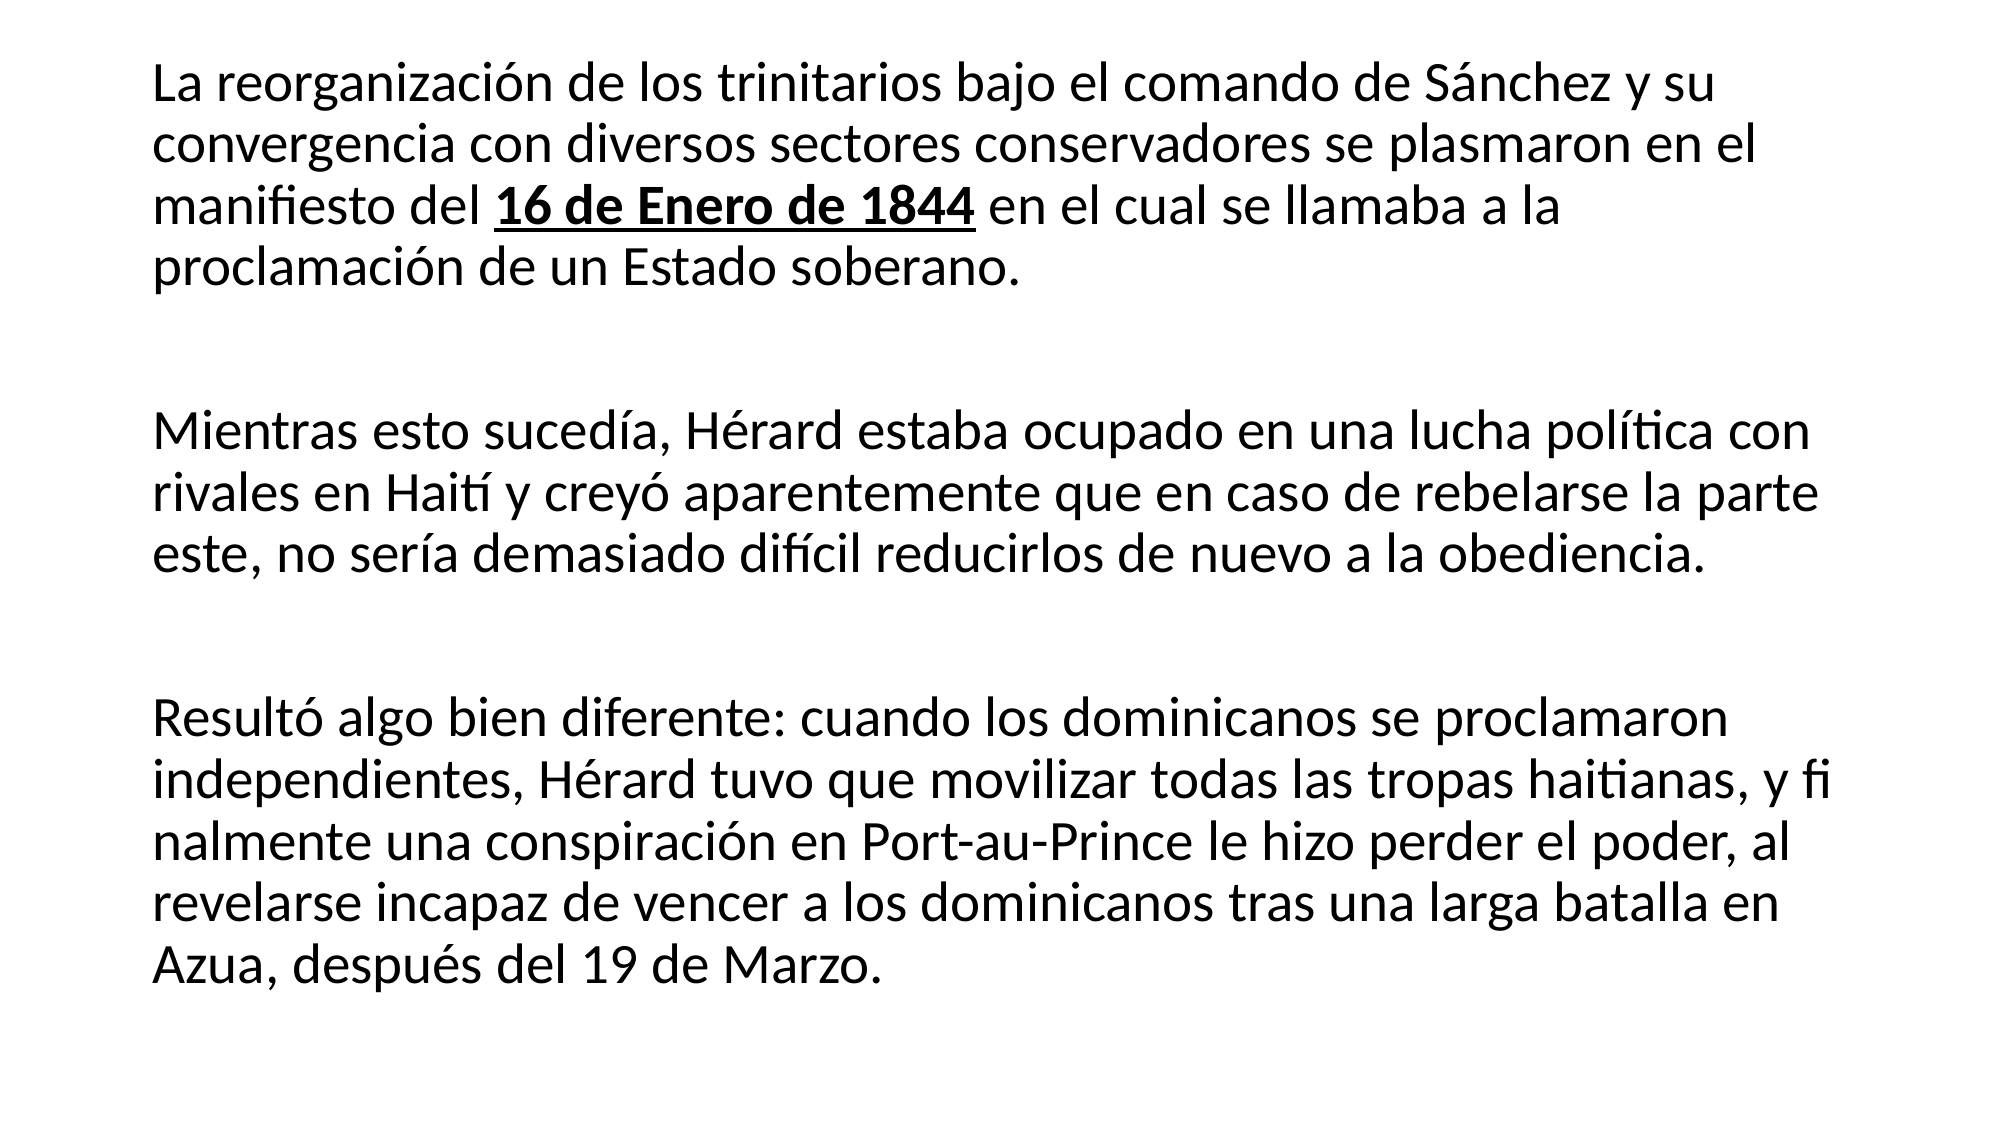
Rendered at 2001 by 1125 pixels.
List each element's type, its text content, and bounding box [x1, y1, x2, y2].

list La reorganización de los trinitarios bajo el comando de Sánchez y su convergencia con diversos sectores conservadores se plasmaron en el manifies­to del 16 de Enero de 1844 en el cual se llamaba a la proclamación de un Estado sobe­rano. Mientras esto sucedía, Hérard estaba ocupado en una lucha polí­tica con rivales en Haití y creyó aparentemente que en caso de rebelarse la parte este, no sería dema­siado difícil reducirlos de nuevo a la obe­diencia. Resultó algo bien diferente: cuando los dominicanos se proclamaron indepen­dientes, Hérard tuvo que movilizar todas las tropas haitianas, y fi­nalmente una conspiración en Port-au-Prin­ce le hizo perder el poder, al revelarse inca­paz de vencer a los dominicanos tras una larga batalla en Azua, después del 19 de Marzo. [137, 44, 1863, 1014]
